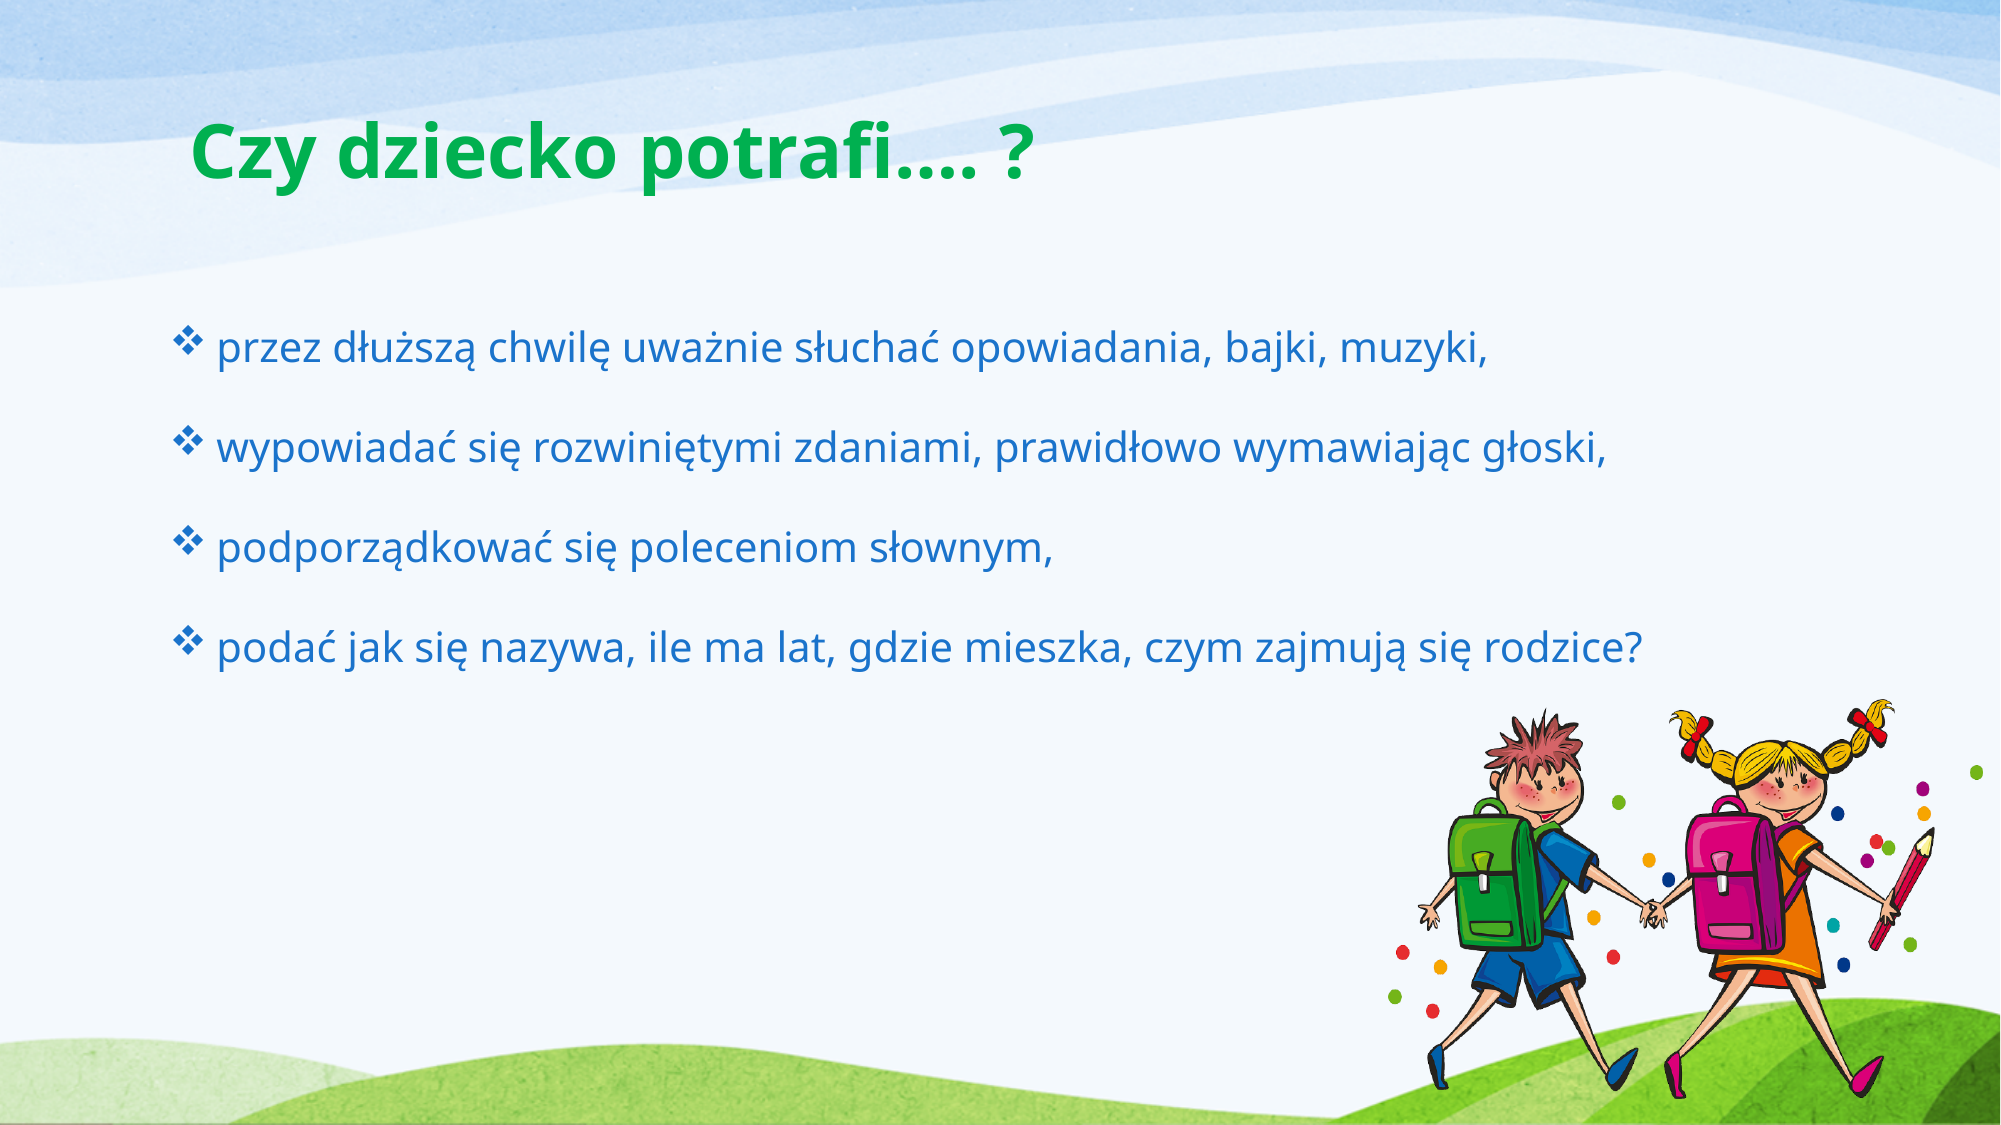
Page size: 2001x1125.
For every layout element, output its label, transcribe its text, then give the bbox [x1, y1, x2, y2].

text_box Czy dziecko potrafi…. ? [175, 106, 1796, 259]
picture [0, 0, 2001, 1125]
text_box przez dłuższą chwilę uważnie słuchać opowiadania, bajki, muzyki, wypowiadać się rozwiniętymi zdaniami, prawidłowo wymawiając głoski, podporządkować się poleceniom słownym, podać jak się nazywa, ile ma lat, gdzie mieszka, czym zajmują się rodzice? [154, 312, 1935, 678]
